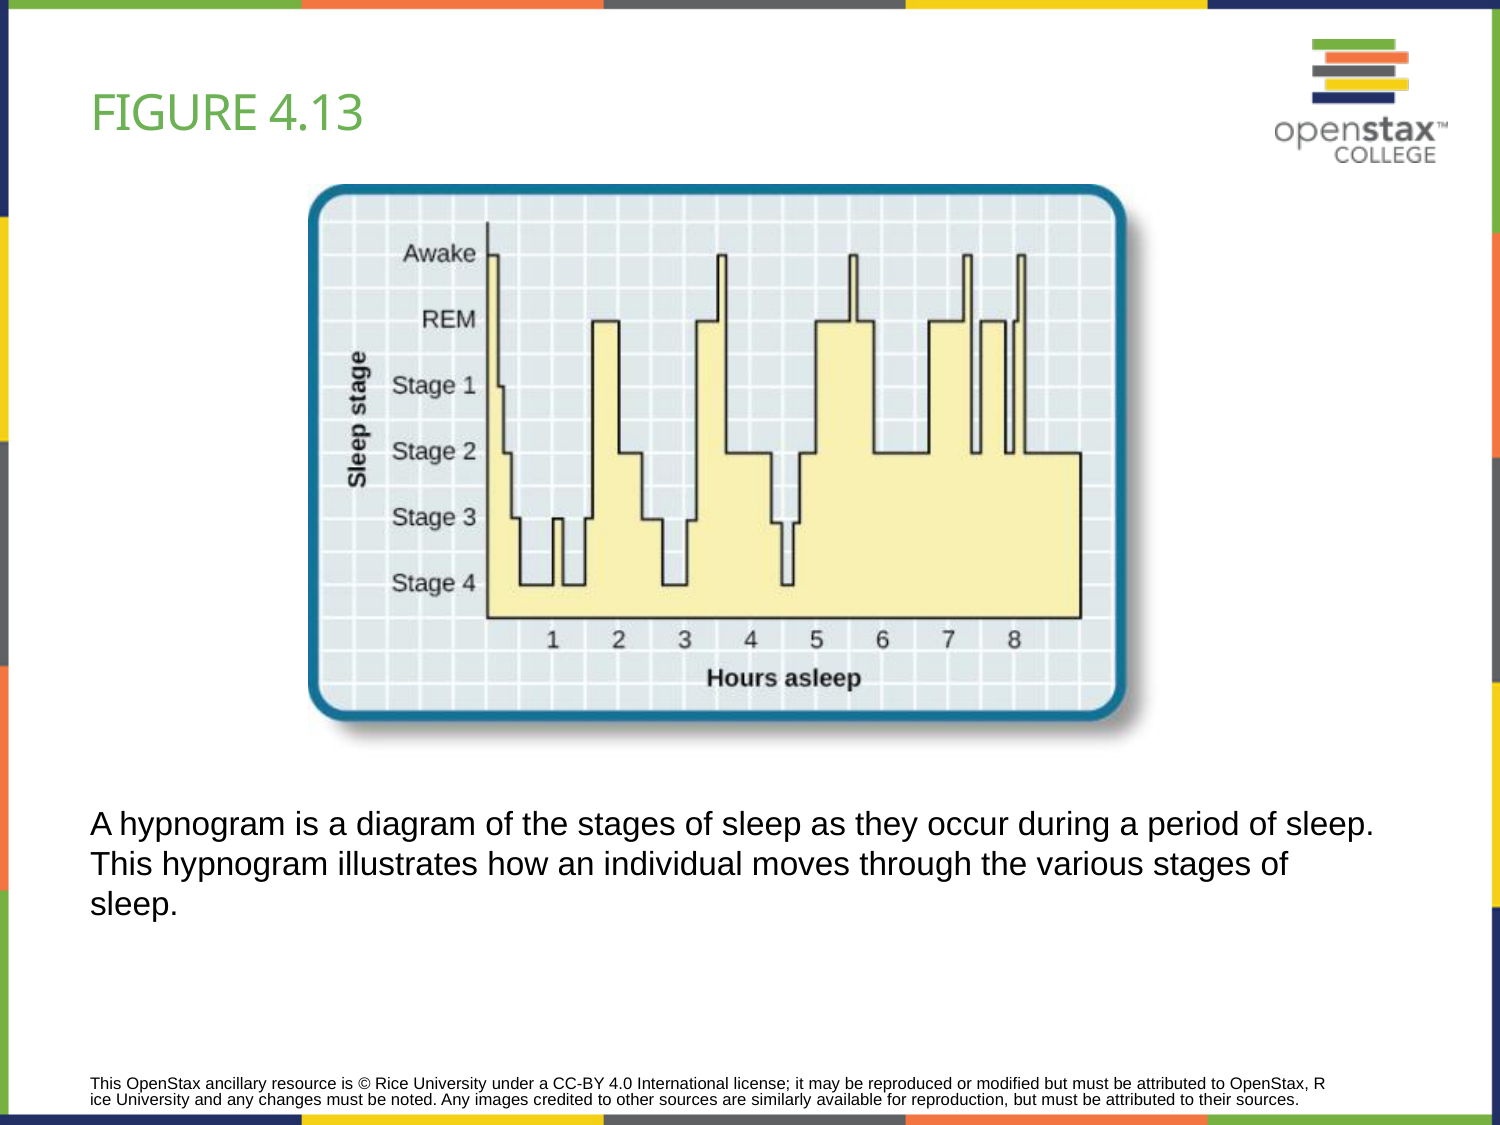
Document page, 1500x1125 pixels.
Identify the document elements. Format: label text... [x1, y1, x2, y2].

title Figure 4.13 [75, 39, 1274, 148]
footer This OpenStax ancillary resource is © Rice University under a CC-BY 4.0 International license; it may be reproduced or modified but must be attributed to OpenStax, Rice University and any changes must be noted. Any images credited to other sources are similarly available for reproduction, but must be attributed to their sources. [75, 1065, 1344, 1112]
list A hypnogram is a diagram of the stages of sleep as they occur during a period of sleep. This hypnogram illustrates how an individual moves through the various stages of sleep. [75, 794, 1398, 986]
picture [0, 0, 1500, 1125]
